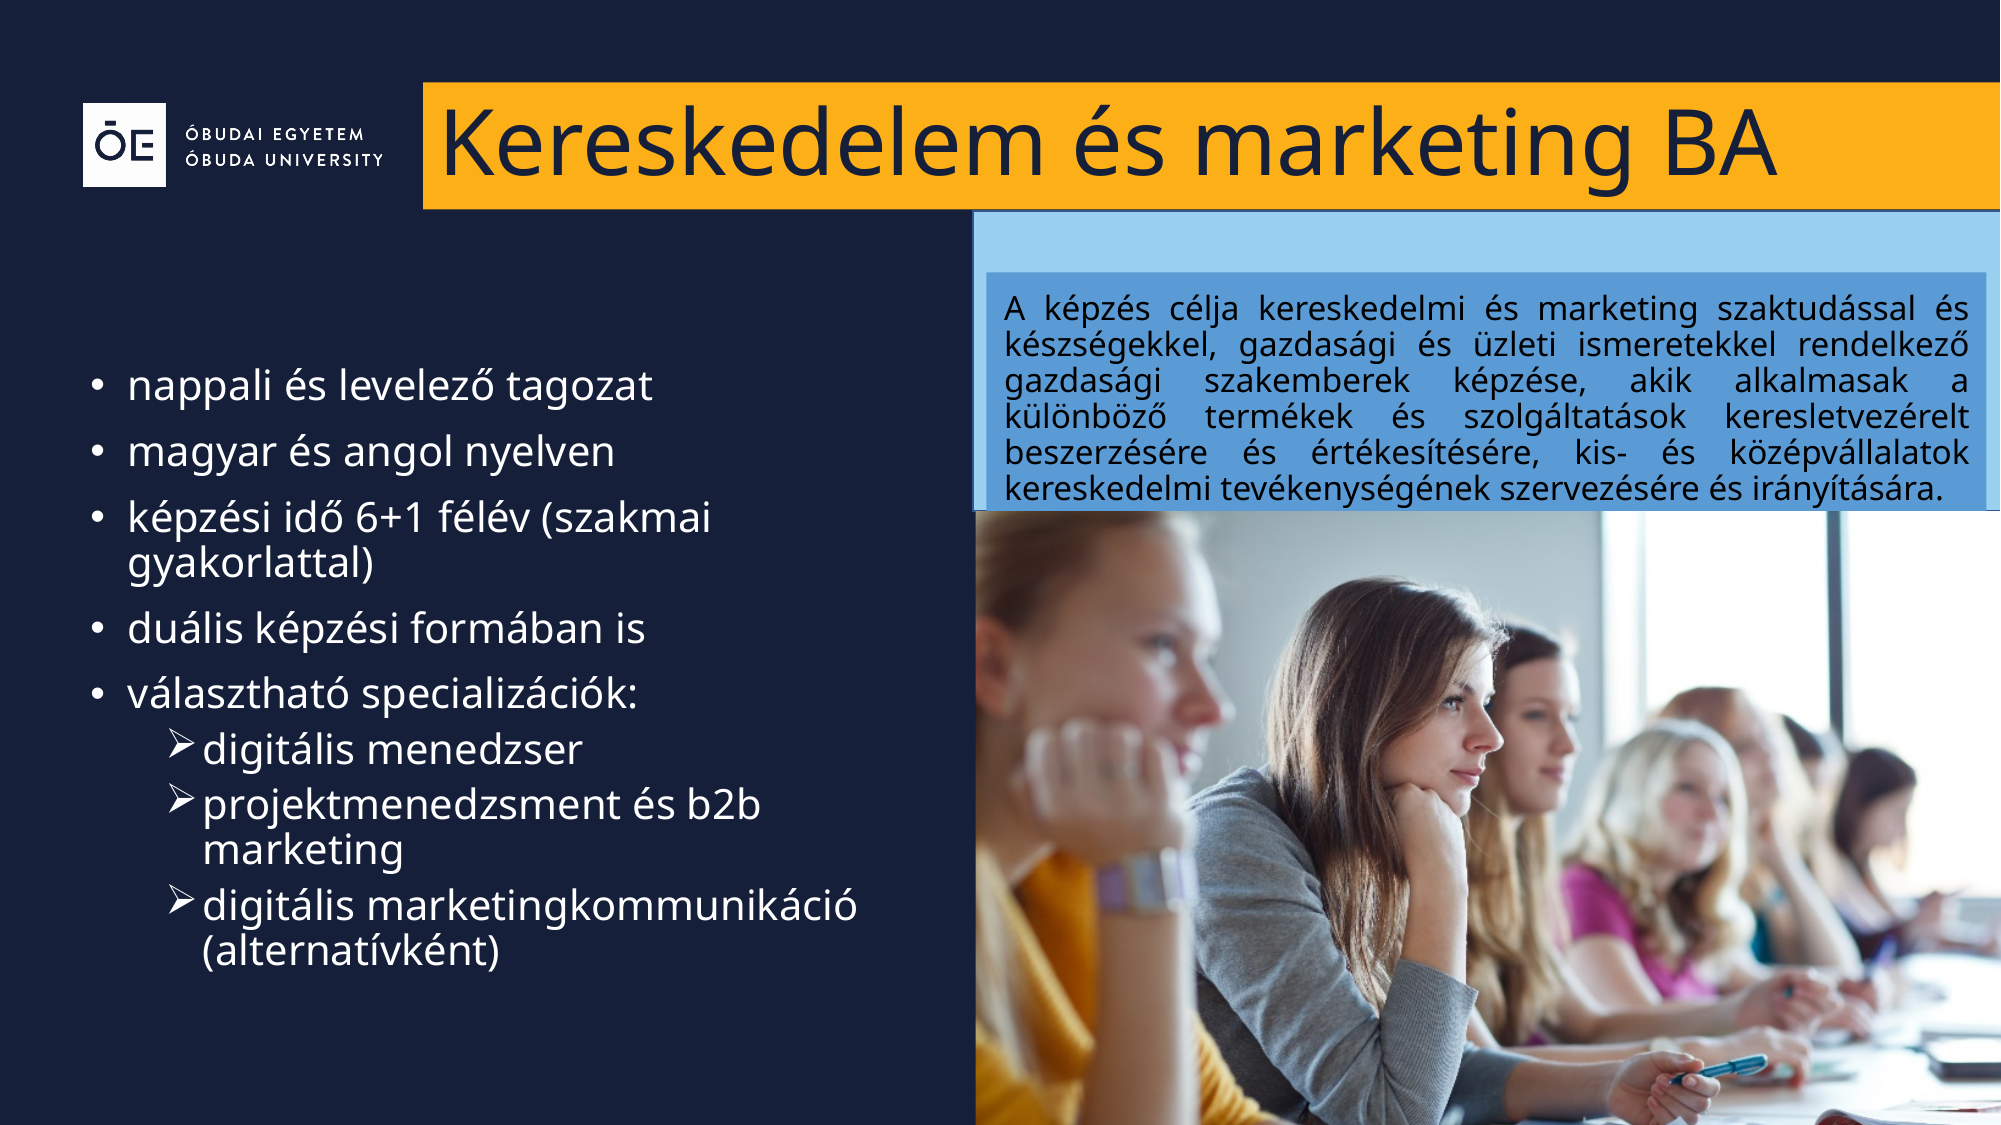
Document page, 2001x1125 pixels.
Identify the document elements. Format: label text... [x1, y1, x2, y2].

text_box [972, 210, 2000, 512]
title Kereskedelem és marketing BA [423, 82, 2000, 210]
list nappali és levelező tagozat magyar és angol nyelven képzési idő 6+1 félév (szakmai gyakorlattal) duális képzési formában is választható specializációk: digitális menedzser projektmenedzsment és b2b marketing digitális marketingkommunikáció (alternatívként) [75, 357, 959, 904]
picture [975, 511, 2001, 1125]
list A képzés célja kereskedelmi és marketing szaktudással és készségekkel, gazdasági és üzleti ismeretekkel rendelkező gazdasági szakemberek képzése, akik alkalmasak a különböző termékek és szolgáltatások keresletvezérelt beszerzésére és értékesítésére, kis- és középvállalatok kereskedelmi tevékenységének szervezésére és irányítására. [986, 272, 1987, 511]
